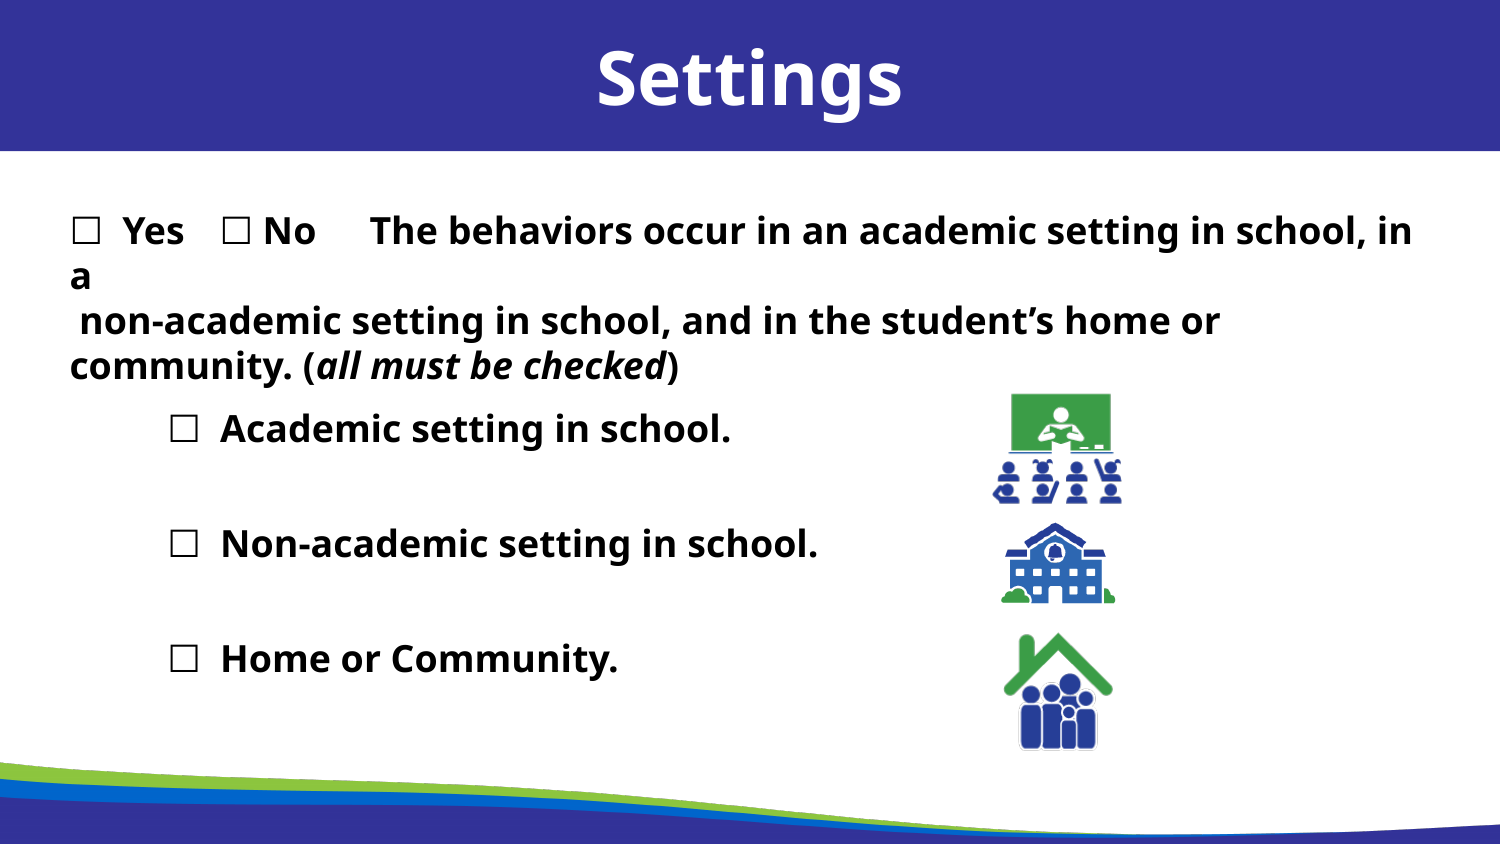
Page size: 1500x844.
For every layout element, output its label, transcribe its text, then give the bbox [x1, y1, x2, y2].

title Settings [0, 0, 1500, 152]
picture [0, 373, 1500, 844]
text_box ☐ Academic setting in school. ☐ Non-academic setting in school. ☐ Home or Community. [152, 390, 926, 696]
text_box ☐ Yes ☐ No The behaviors occur in an academic setting in school, in a non-academic setting in school, and in the student’s home or community. (all must be checked) [54, 191, 1437, 402]
